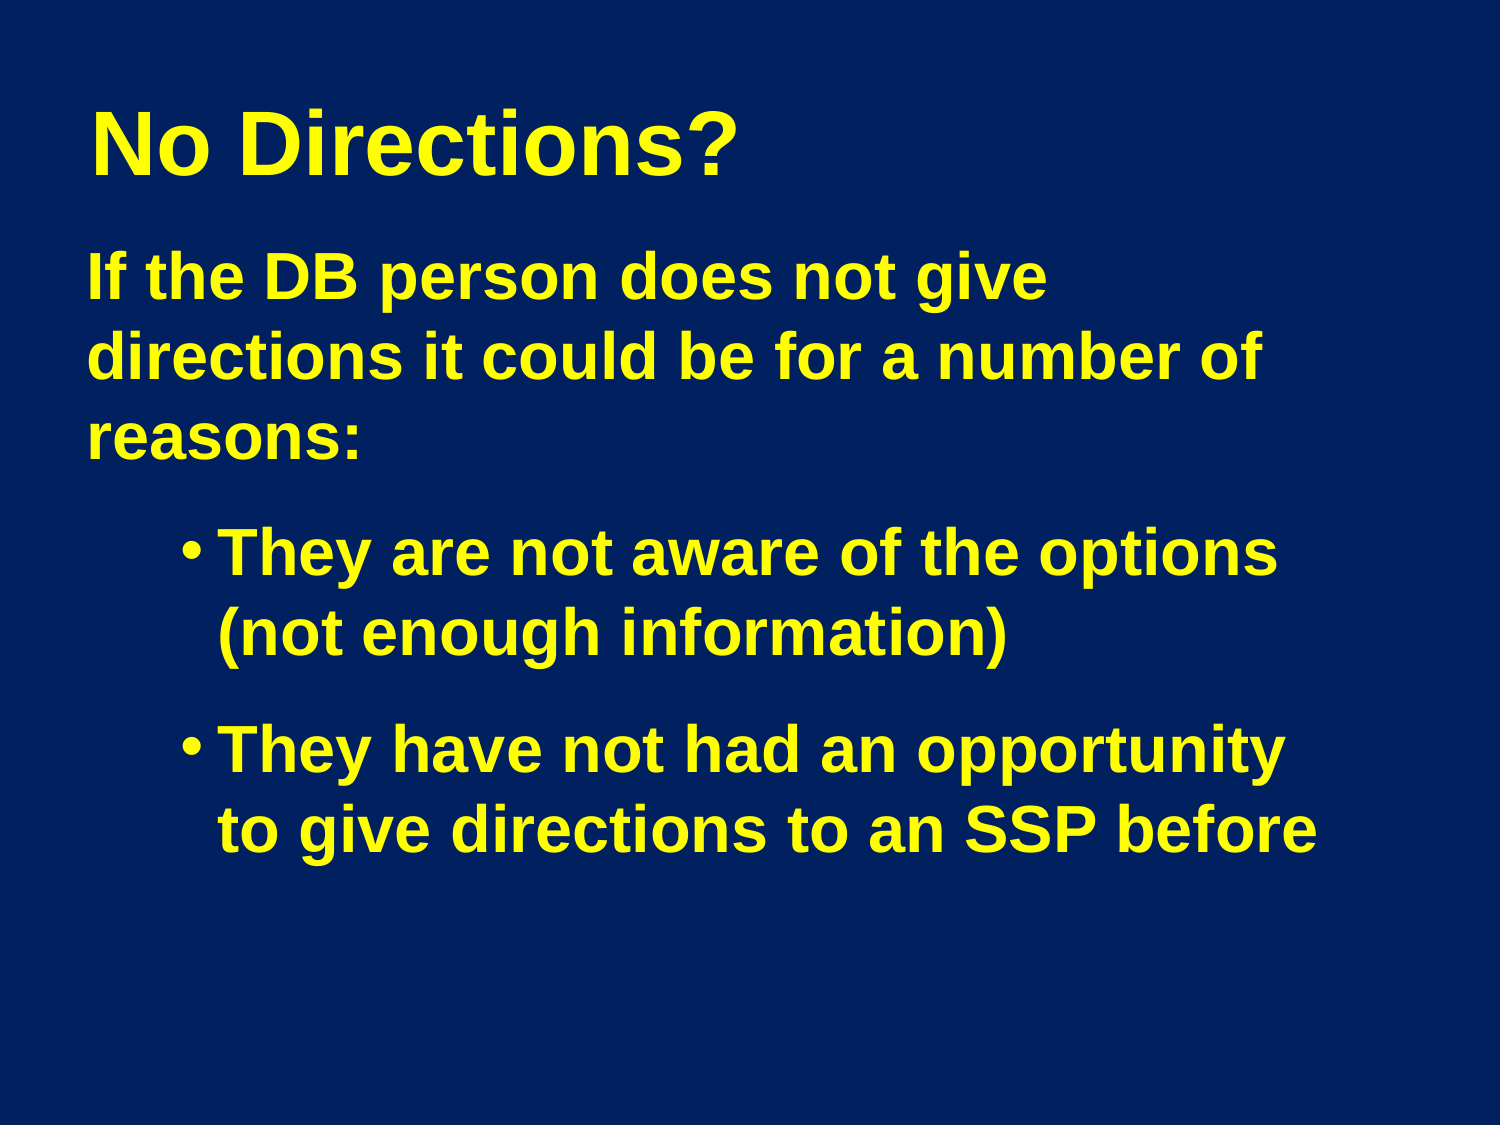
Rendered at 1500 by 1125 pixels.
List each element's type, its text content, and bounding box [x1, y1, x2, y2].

list If the DB person does not give directions it could be for a number of reasons: They are not aware of the options (not enough information) They have not had an opportunity to give directions to an SSP before [14, 224, 1366, 968]
title No Directions? [74, 44, 1426, 233]
